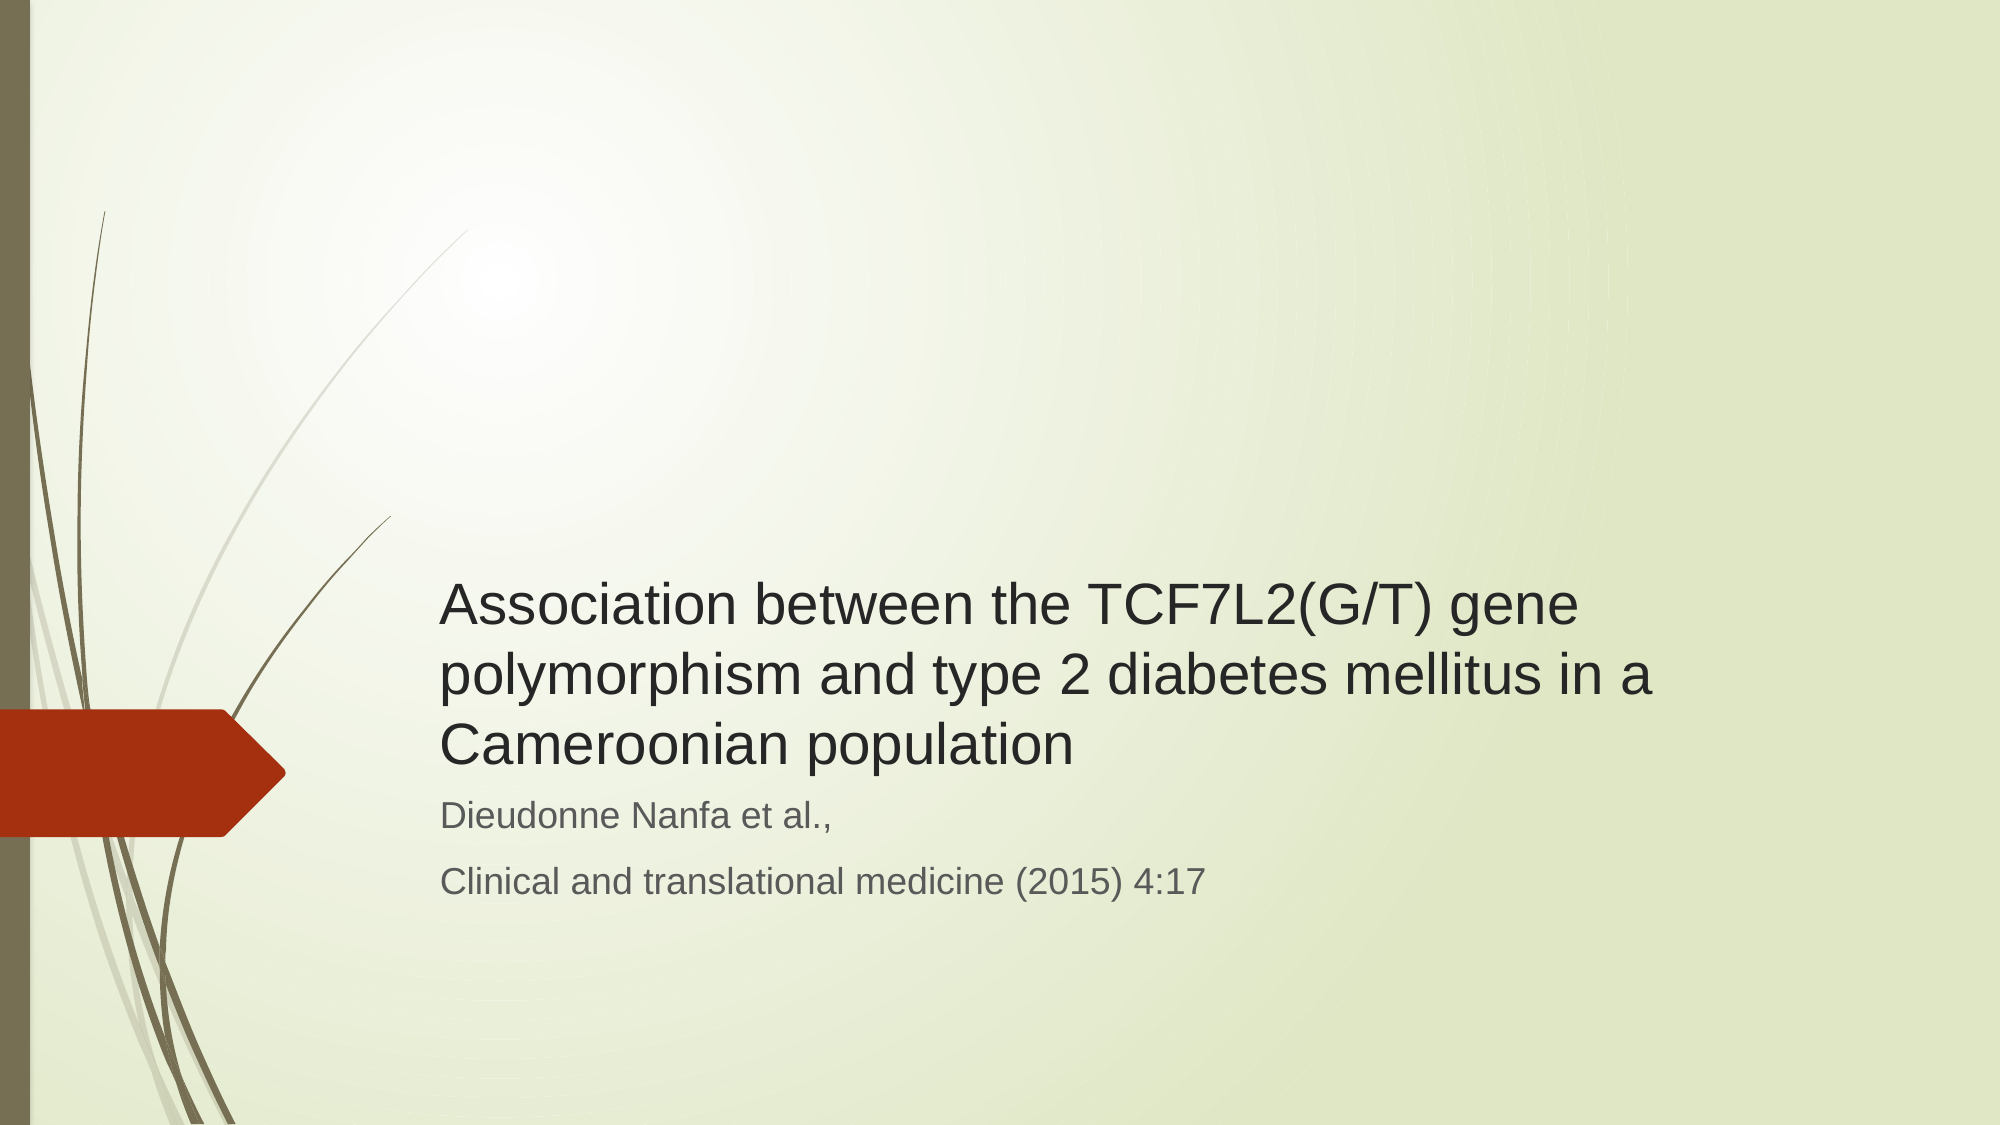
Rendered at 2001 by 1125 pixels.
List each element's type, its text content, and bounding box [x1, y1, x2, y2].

subtitle Dieudonne Nanfa et al., Clinical and translational medicine (2015) 4:17 [424, 783, 1888, 969]
title Association between the TCF7L2(G/T) gene polymorphism and type 2 diabetes mellitus in a Cameroonian population [424, 412, 1888, 783]
